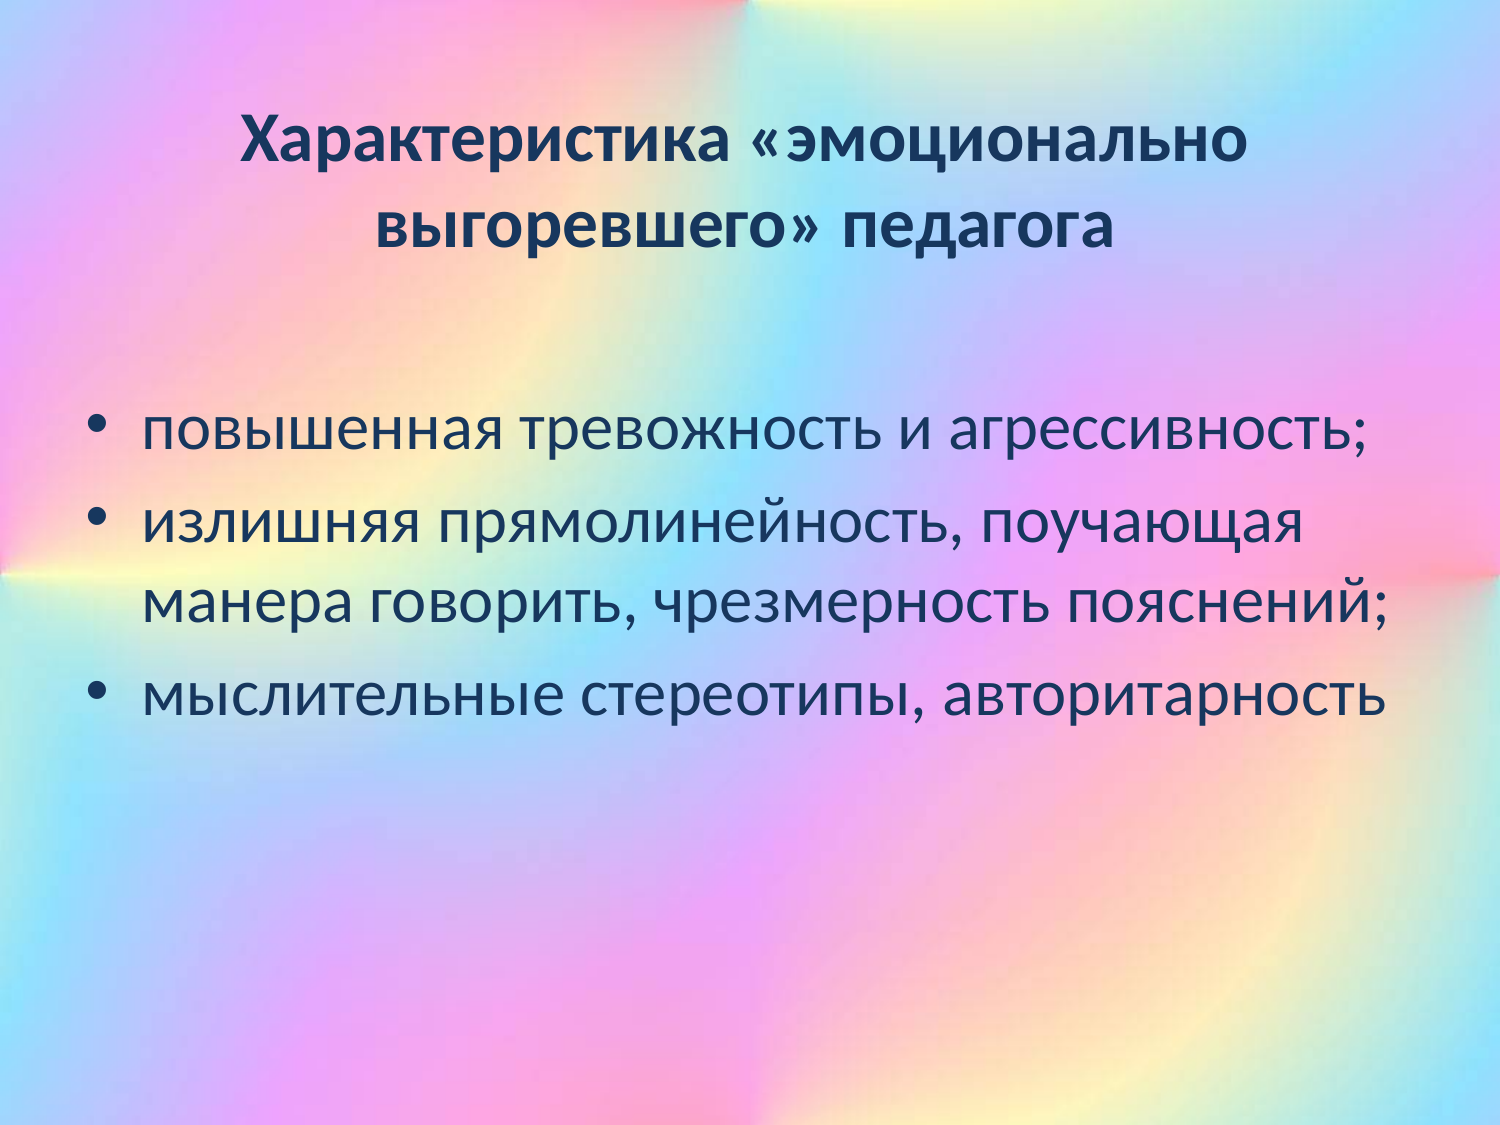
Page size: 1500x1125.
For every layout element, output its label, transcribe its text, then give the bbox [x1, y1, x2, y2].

picture [0, 0, 1500, 1125]
title Характеристика «эмоционально выгоревшего» педагога [70, 82, 1421, 270]
list повышенная тревожность и агрессивность; излишняя прямолинейность, поучающая манера говорить, чрезмерность пояснений; мыслительные стереотипы, авторитарность [70, 375, 1421, 793]
